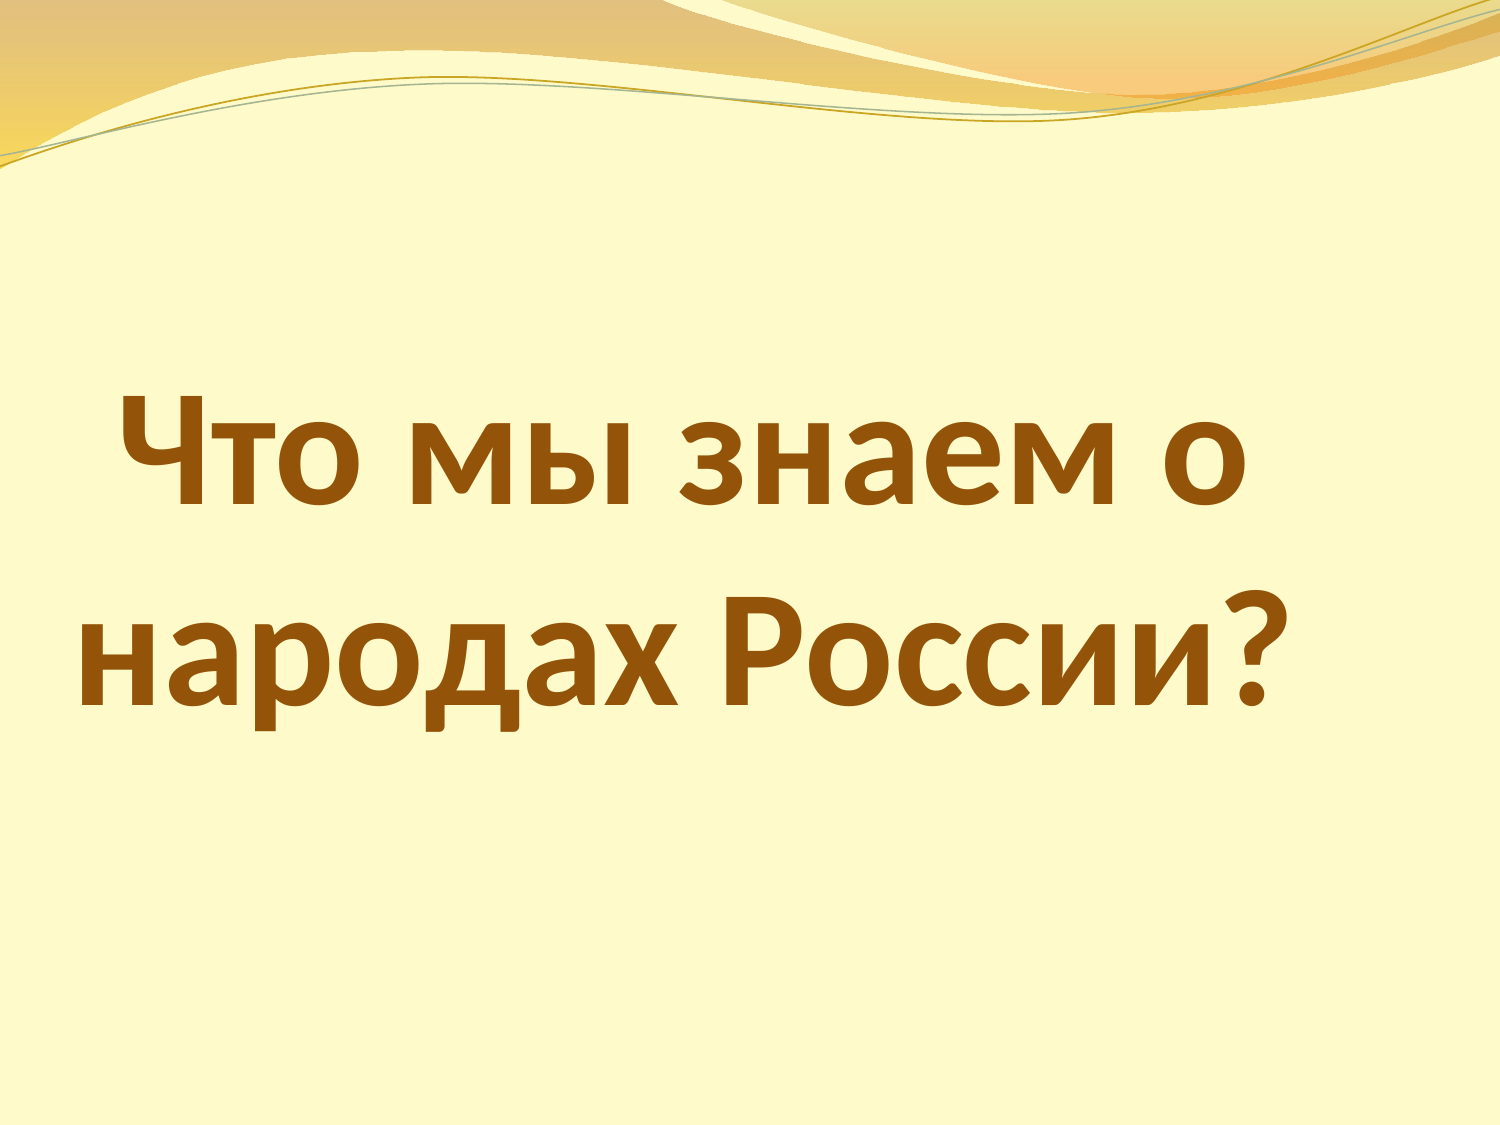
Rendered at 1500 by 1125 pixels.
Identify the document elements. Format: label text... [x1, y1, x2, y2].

title Что мы знаем о народах России? [46, 363, 1322, 739]
